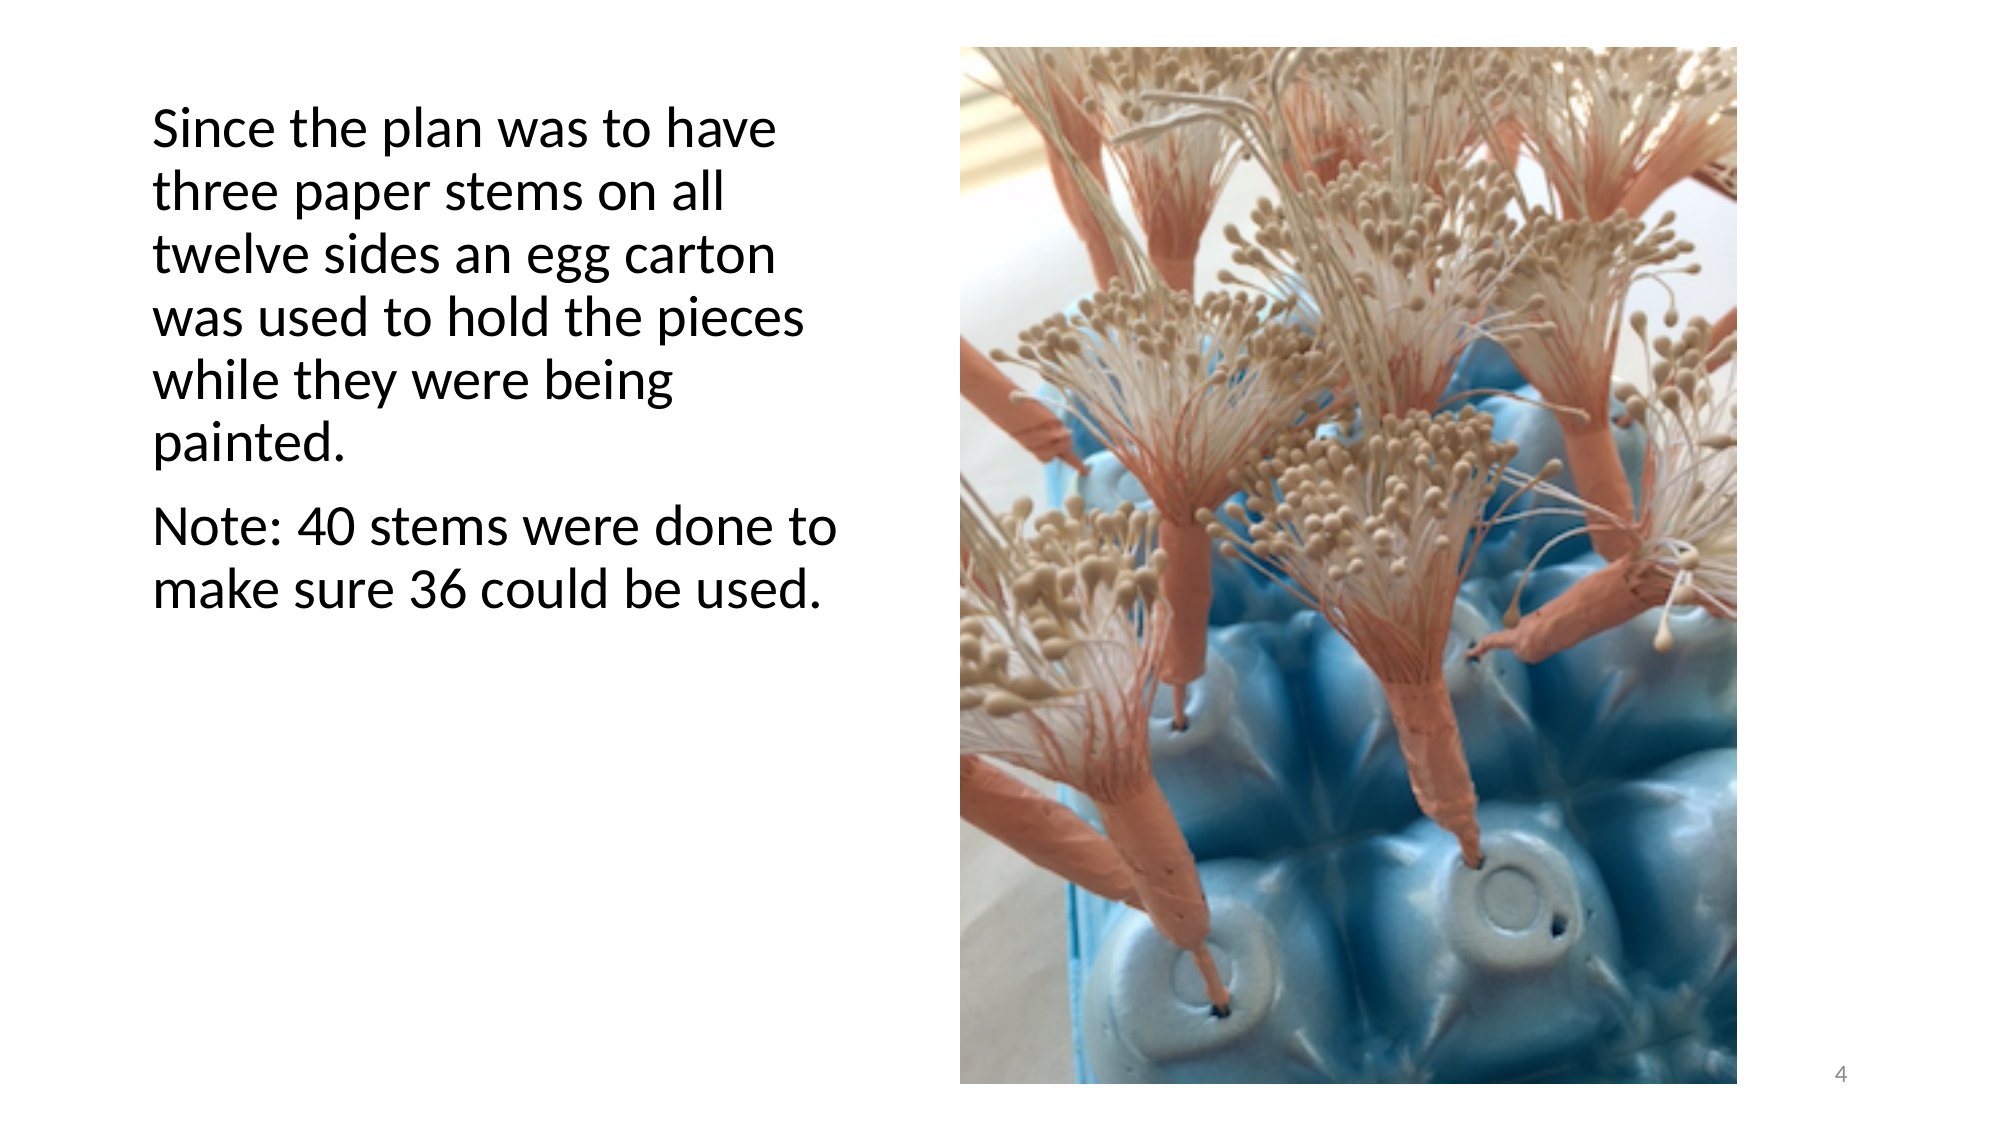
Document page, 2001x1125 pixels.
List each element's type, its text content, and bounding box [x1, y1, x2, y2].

list Since the plan was to have three paper stems on all twelve sides an egg carton was used to hold the pieces while they were being painted. Note: 40 stems were done to make sure 36 could be used. [137, 90, 897, 864]
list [959, 47, 1737, 1084]
slide_number 4 [1412, 1042, 1863, 1103]
